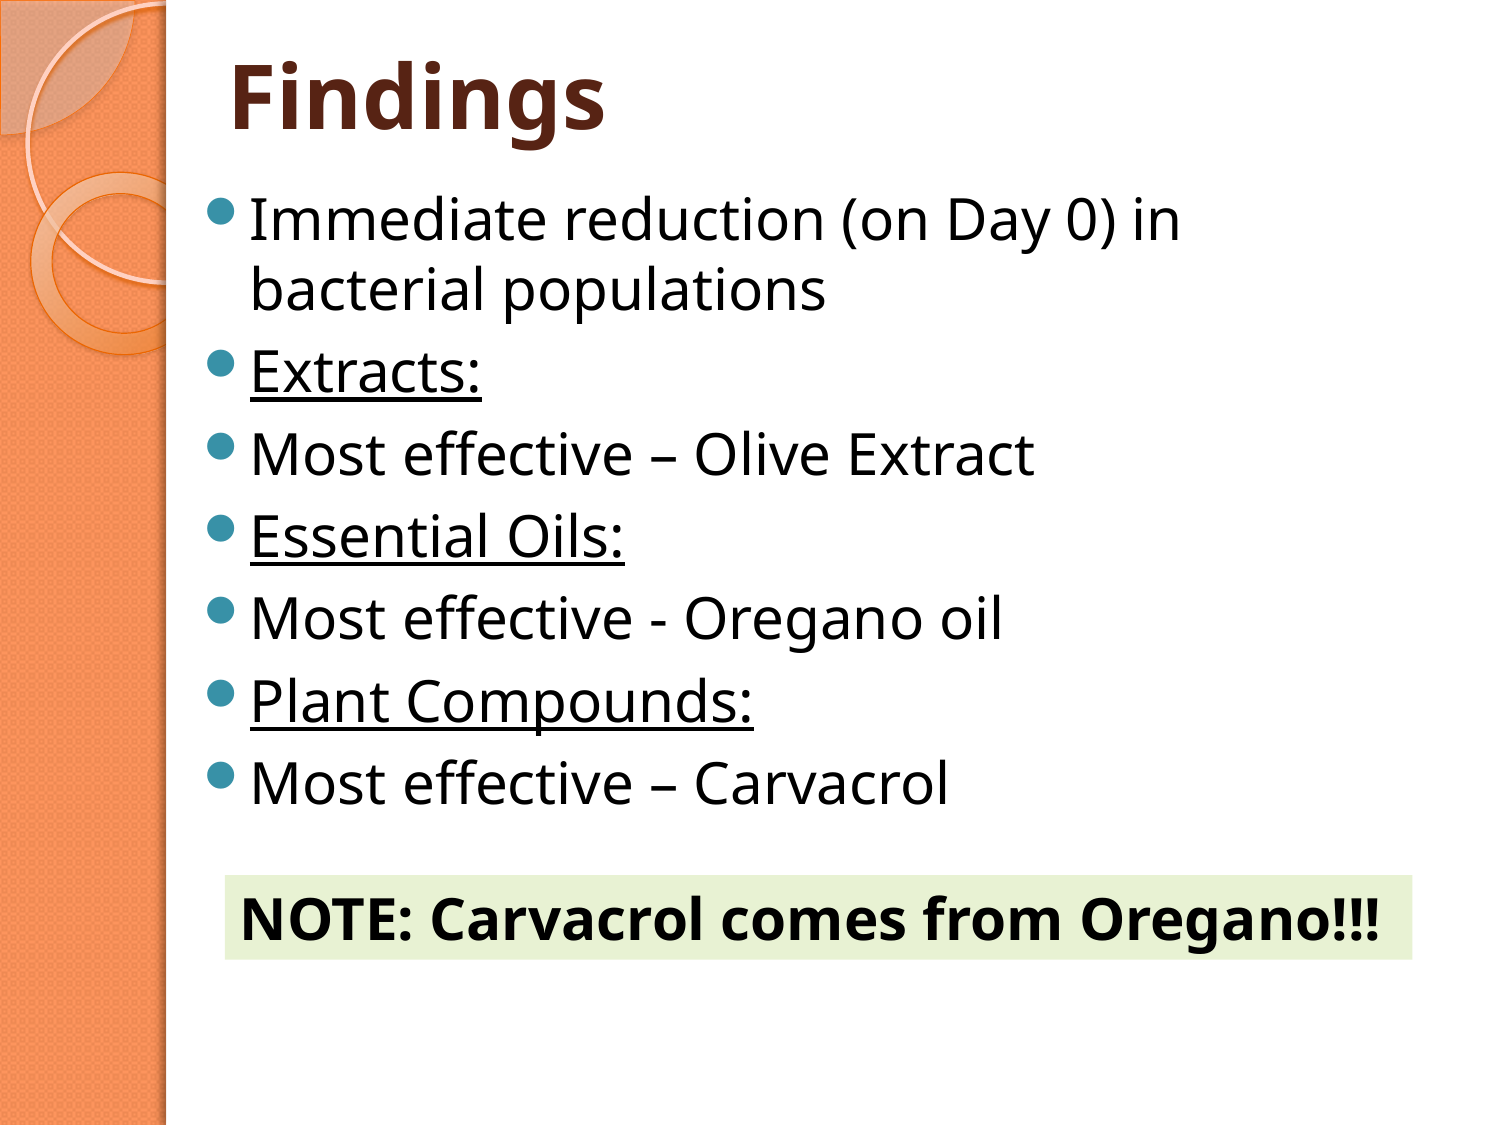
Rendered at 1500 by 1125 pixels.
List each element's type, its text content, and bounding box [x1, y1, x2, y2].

text_box NOTE: Carvacrol comes from Oregano!!! [224, 875, 1413, 960]
title Findings [212, 0, 1443, 188]
list Immediate reduction (on Day 0) in bacterial populations Extracts: Most effective – Olive Extract Essential Oils: Most effective - Oregano oil Plant Compounds: Most effective – Carvacrol [174, 174, 1425, 850]
